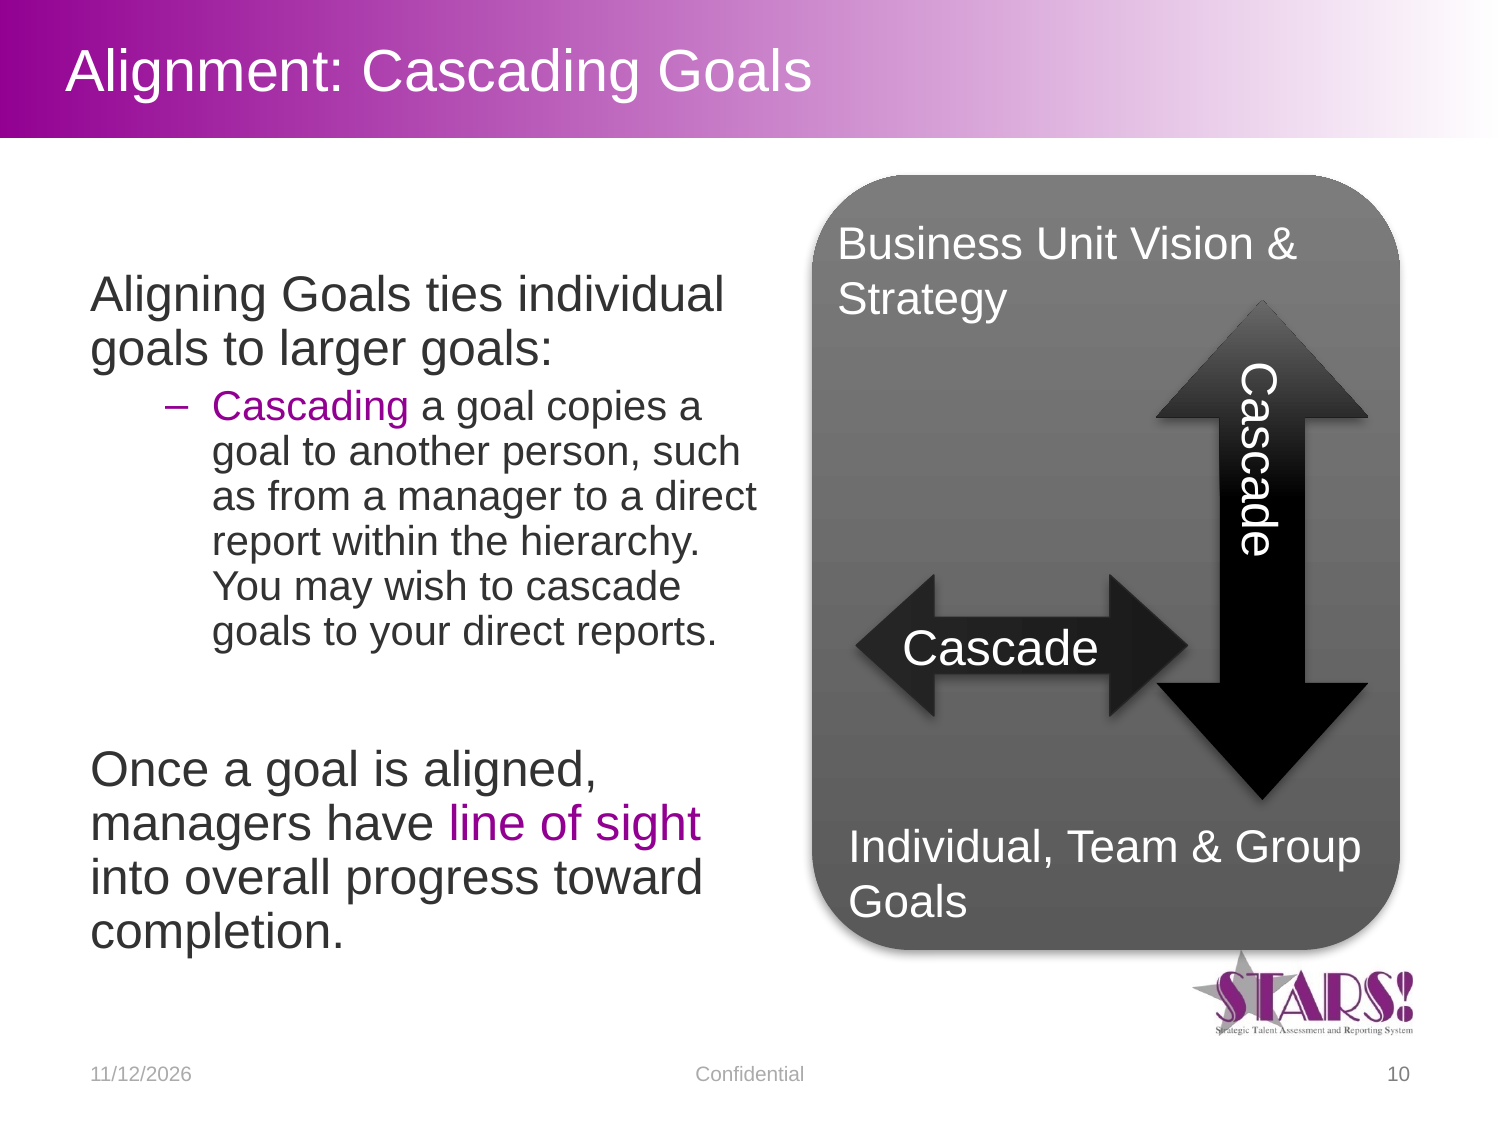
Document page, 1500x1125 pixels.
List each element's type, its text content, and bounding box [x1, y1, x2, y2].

text_box Cascade [1156, 363, 1369, 778]
slide_number 10 [1074, 1042, 1425, 1103]
text_box [812, 224, 1226, 915]
text_box Cascade [855, 574, 1189, 717]
list Aligning Goals ties individual goals to larger goals: Cascading a goal copies a goal to another person, such as from a manager to a direct report within the hierarchy. You may wish to cascade goals to your direct reports. Once a goal is aligned, managers have line of sight into overall progress toward completion. [75, 260, 788, 1002]
text_box [1298, 226, 1400, 866]
text_box Business Unit Vision & Strategy [825, 174, 1388, 363]
picture [1192, 949, 1413, 1036]
text_box Individual, Team & Group Goals [835, 778, 1399, 966]
title Alignment: Cascading Goals [50, 24, 1425, 112]
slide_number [75, 1042, 425, 1103]
footer Confidential [512, 1042, 988, 1103]
